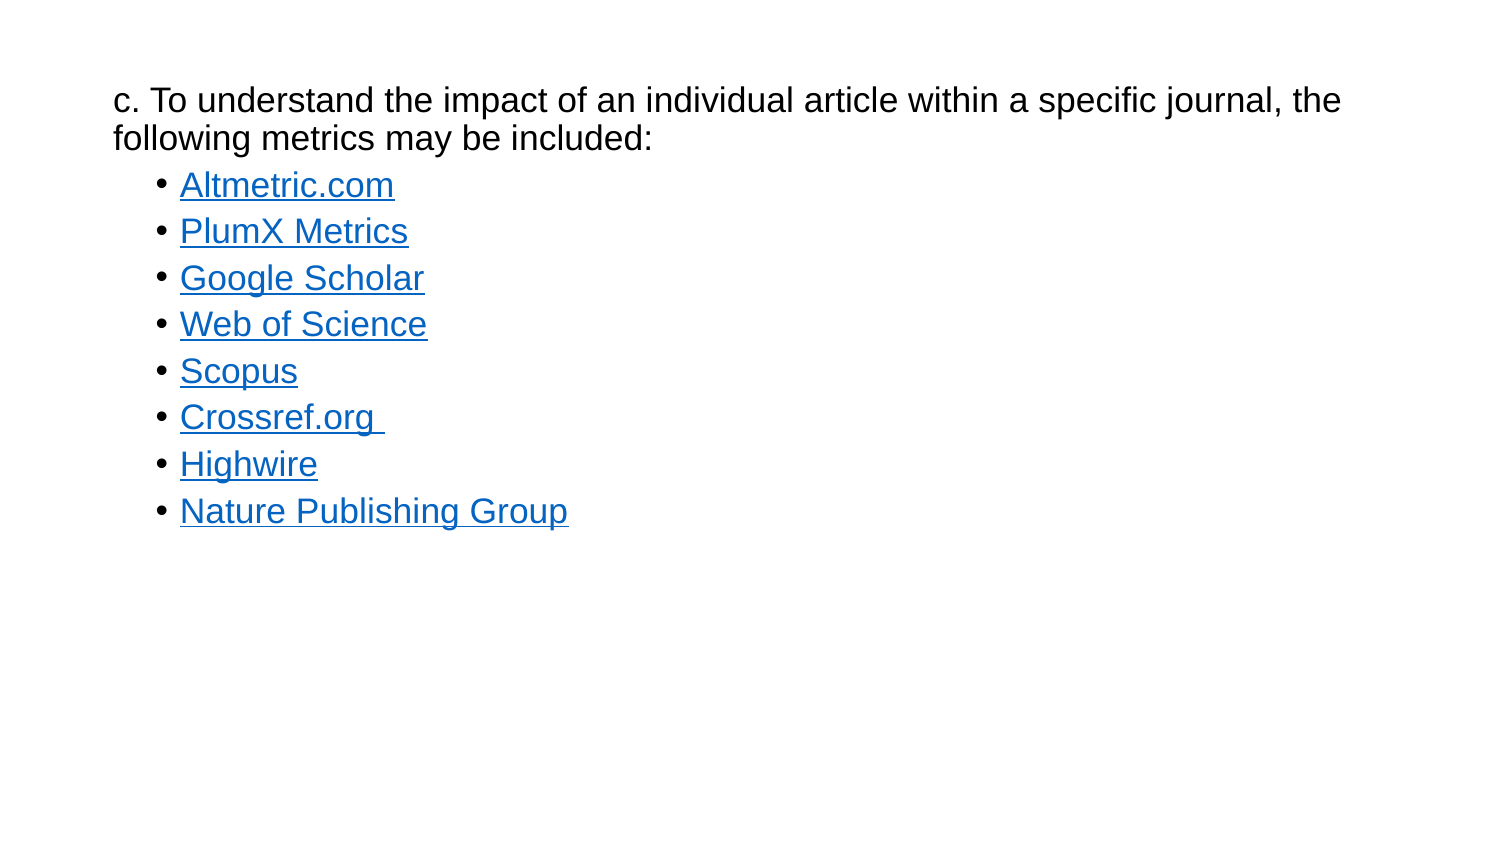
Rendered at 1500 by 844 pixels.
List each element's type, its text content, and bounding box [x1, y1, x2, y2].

list c. To understand the impact of an individual article within a specific journal, the following metrics may be included: Altmetric.com PlumX Metrics Google Scholar Web of Science Scopus Crossref.org Highwire Nature Publishing Group [101, 76, 1397, 760]
